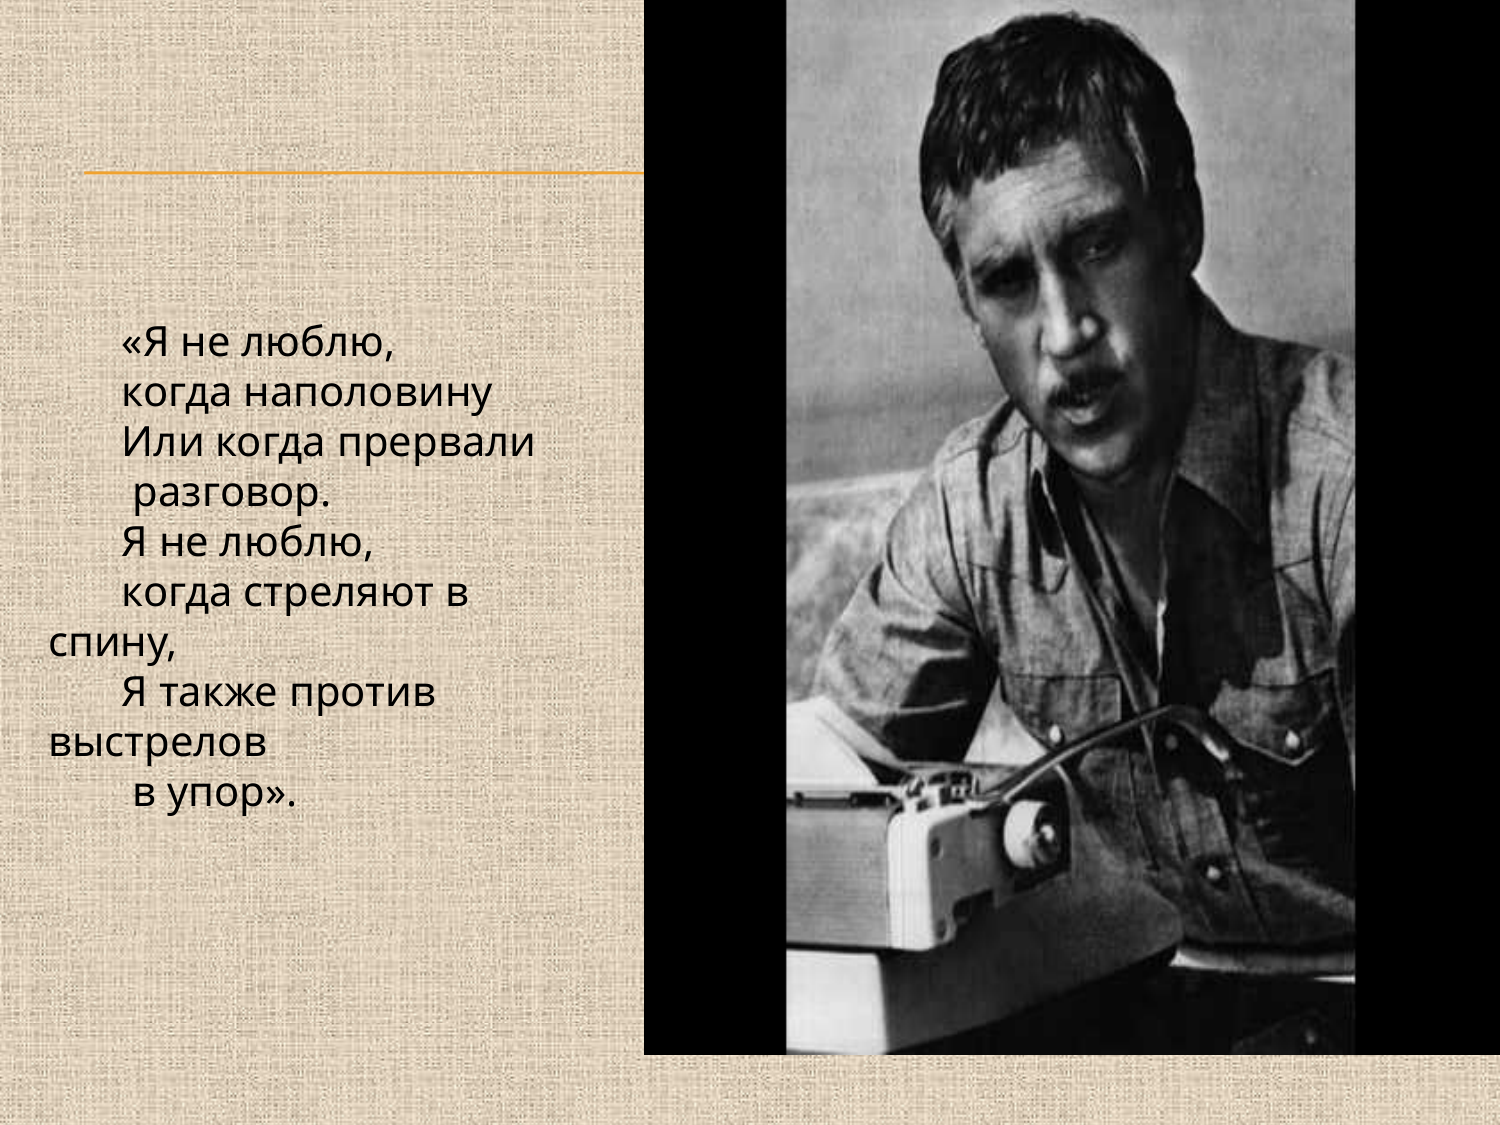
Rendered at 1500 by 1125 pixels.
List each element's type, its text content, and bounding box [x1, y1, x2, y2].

picture [0, 0, 1500, 1125]
text_box «Я не люблю, когда наполовину Или когда прервали разговор. Я не люблю, когда стреляют в спину, Я также против выстрелов в упор». [33, 237, 608, 818]
